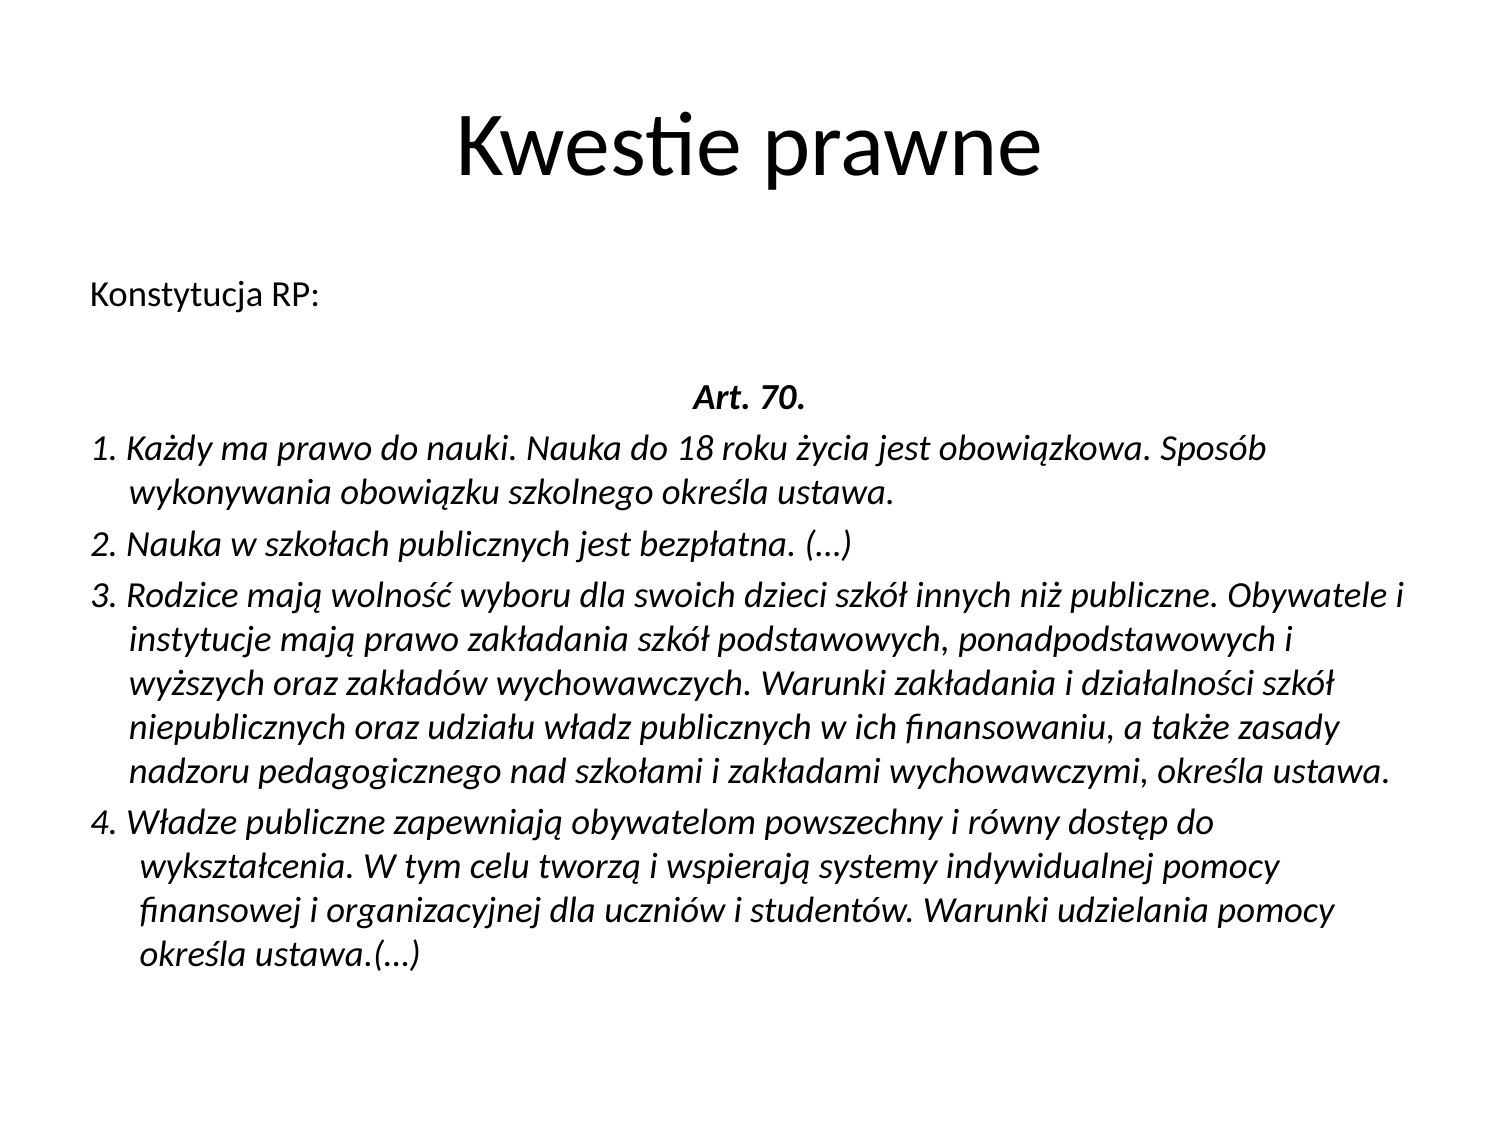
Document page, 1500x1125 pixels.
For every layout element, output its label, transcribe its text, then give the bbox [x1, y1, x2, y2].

list Konstytucja RP: Art. 70. 1. Każdy ma prawo do nauki. Nauka do 18 roku życia jest obowiązkowa. Sposób wykonywania obowiązku szkolnego określa ustawa. 2. Nauka w szkołach publicznych jest bezpłatna. (…) 3. Rodzice mają wolność wyboru dla swoich dzieci szkół innych niż publiczne. Obywatele i instytucje mają prawo zakładania szkół podstawowych, ponadpodstawowych i wyższych oraz zakładów wychowawczych. Warunki zakładania i działalności szkół niepublicznych oraz udziału władz publicznych w ich finansowaniu, a także zasady nadzoru pedagogicznego nad szkołami i zakładami wychowawczymi, określa ustawa. 4. Władze publiczne zapewniają obywatelom powszechny i równy dostęp do wykształcenia. W tym celu tworzą i wspierają systemy indywidualnej pomocy finansowej i organizacyjnej dla uczniów i studentów. Warunki udzielania pomocy określa ustawa.(…) [75, 262, 1425, 1005]
title Kwestie prawne [75, 45, 1425, 233]
